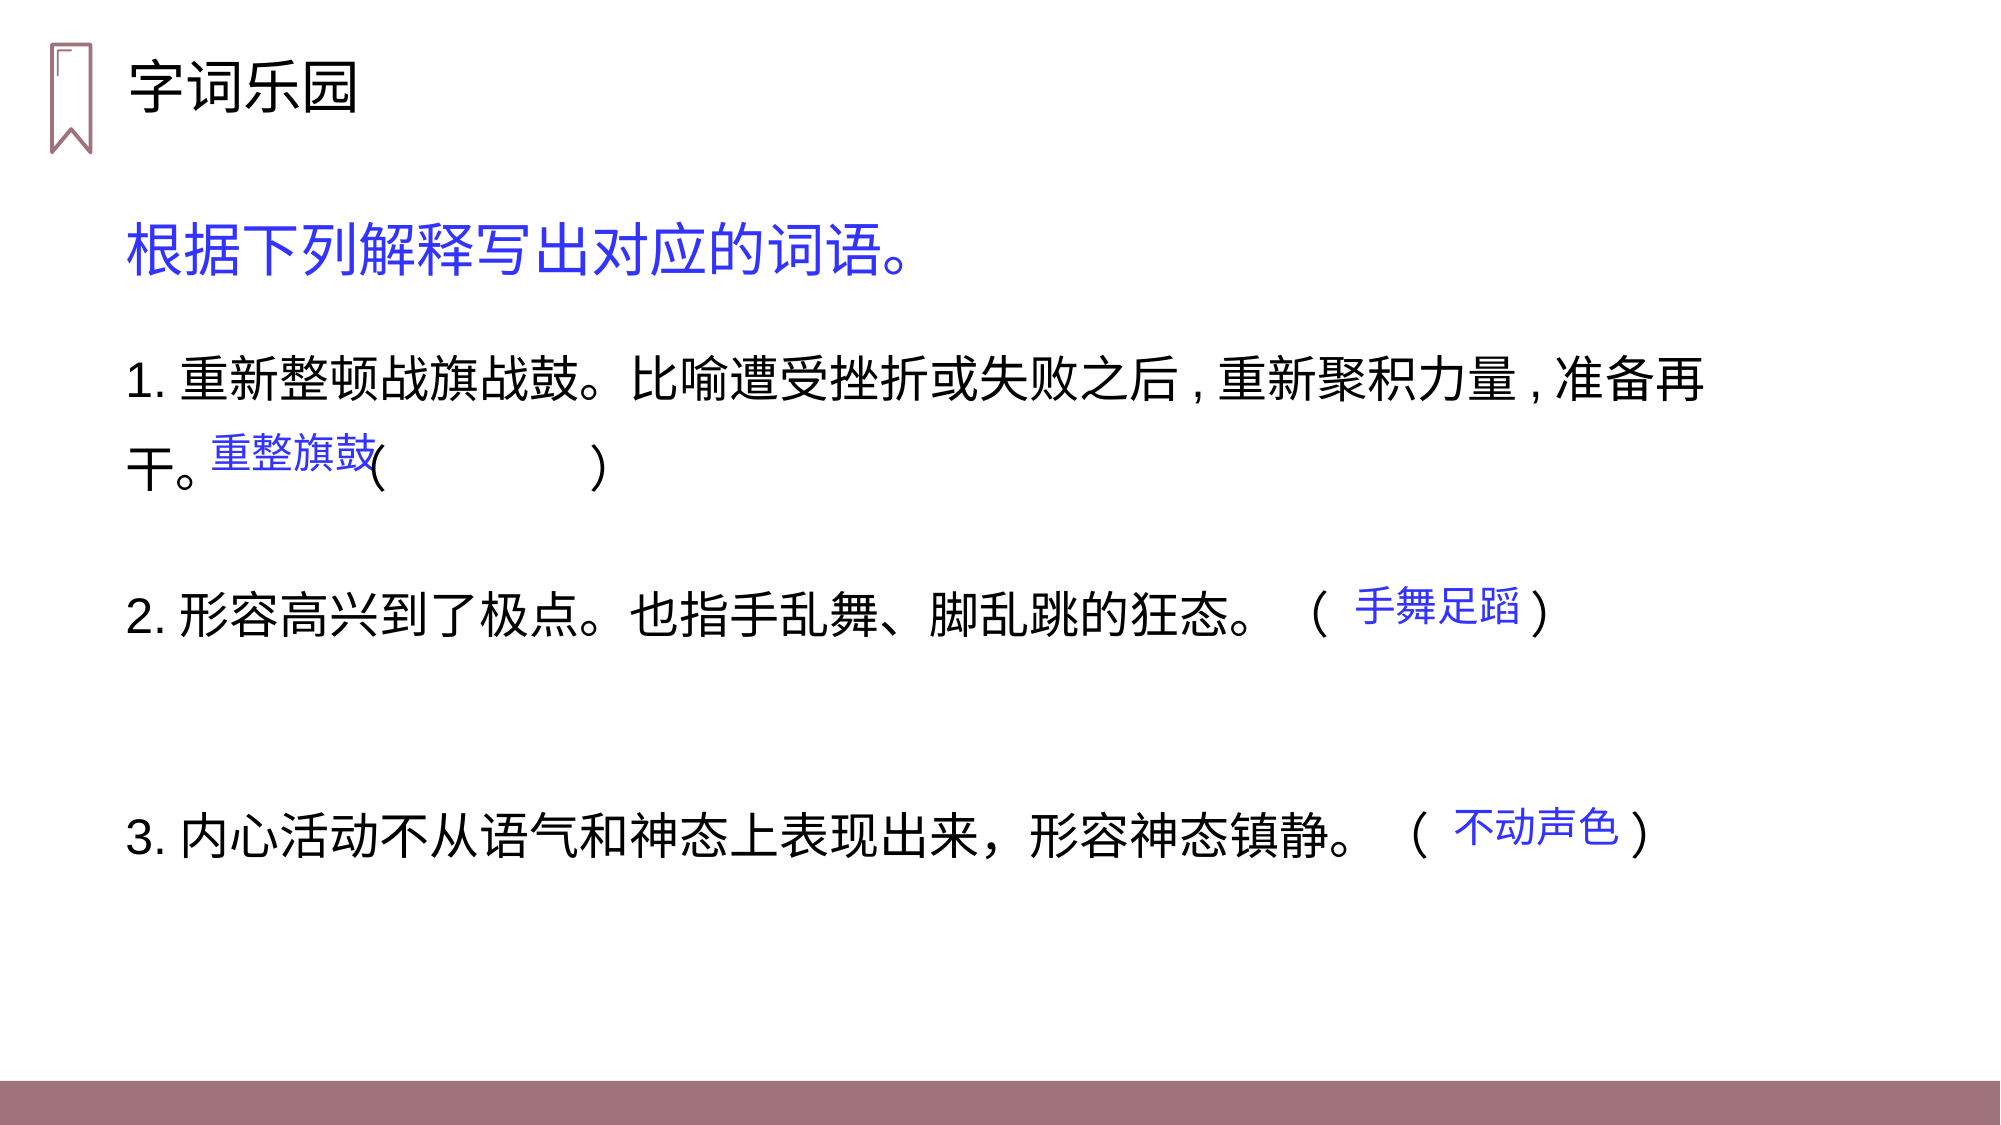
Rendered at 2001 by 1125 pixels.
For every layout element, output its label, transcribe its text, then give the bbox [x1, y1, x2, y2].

text_box 1.重新整顿战旗战鼓。比喻遭受挫折或失败之后,重新聚积力量,准备再干。 （ ） [110, 310, 1769, 505]
text_box 3.内心活动不从语气和神态上表现出来，形容神态镇静。（ ） [110, 767, 1769, 872]
text_box 2.形容高兴到了极点。也指手乱舞、脚乱跳的狂态。（ ） [110, 546, 1769, 652]
text_box 字词乐园 [112, 42, 375, 128]
text_box 根据下列解释写出对应的词语。 [110, 205, 1404, 291]
text_box 不动声色 [1438, 793, 1636, 858]
